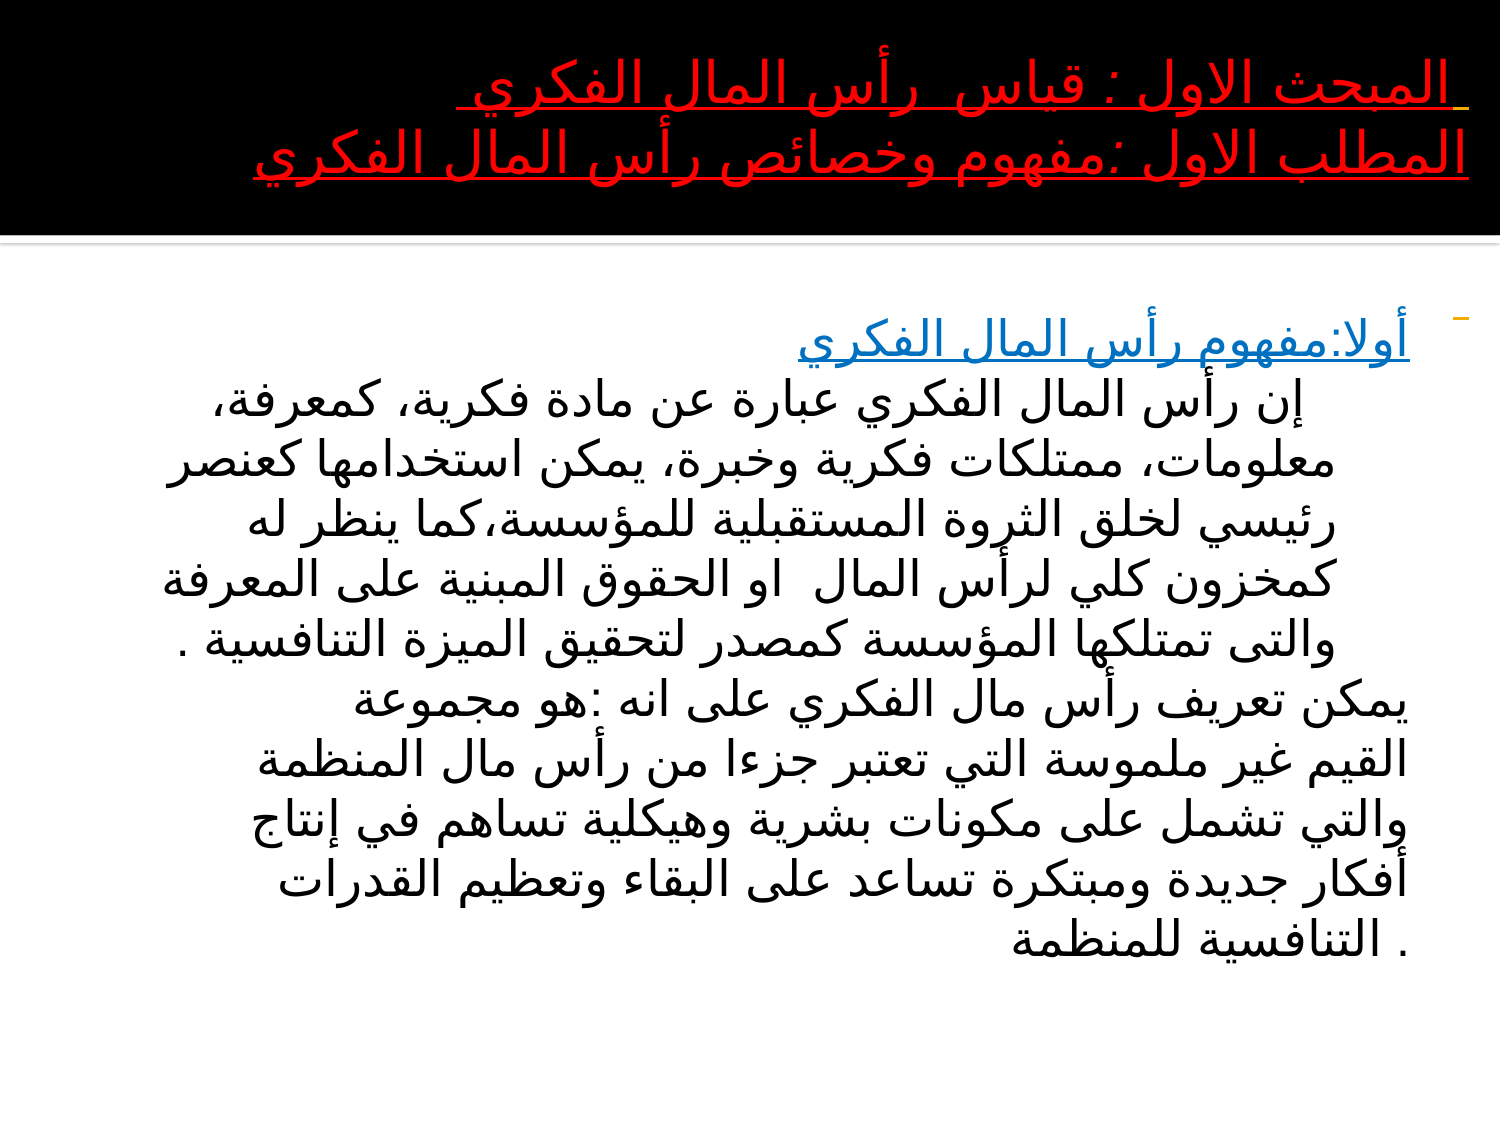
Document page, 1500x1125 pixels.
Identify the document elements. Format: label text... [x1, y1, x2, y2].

list أولا:مفهوم رأس المال الفكري إن رأس المال الفكري عبارة عن مادة فكریة، كمعرفة، معلومات، ممتلكات فكریة وخبرة، یمكن استخدامها كعنصر رئيسي لخلق الثروة المستقبلية للمؤسسة،كما ينظر له كمخزون كلي لرأس المال او الحقوق المبنية على المعرفة والتى تمتلكها المؤسسة كمصدر لتحقيق الميزة التنافسية . يمكن تعريف رأس مال الفكري على انه :هو مجموعة القيم غير ملموسة التي تعتبر جزءا من رأس مال المنظمة والتي تشمل على مكونات بشرية وهيكلية تساهم في إنتاج أفكار جديدة ومبتكرة تساعد على البقاء وتعظيم القدرات التنافسية للمنظمة . [75, 291, 1425, 1050]
title المبحث الاول : قياس رأس المال الفكري المطلب الاول :مفهوم وخصائص رأس المال الفكري [75, 0, 1477, 231]
